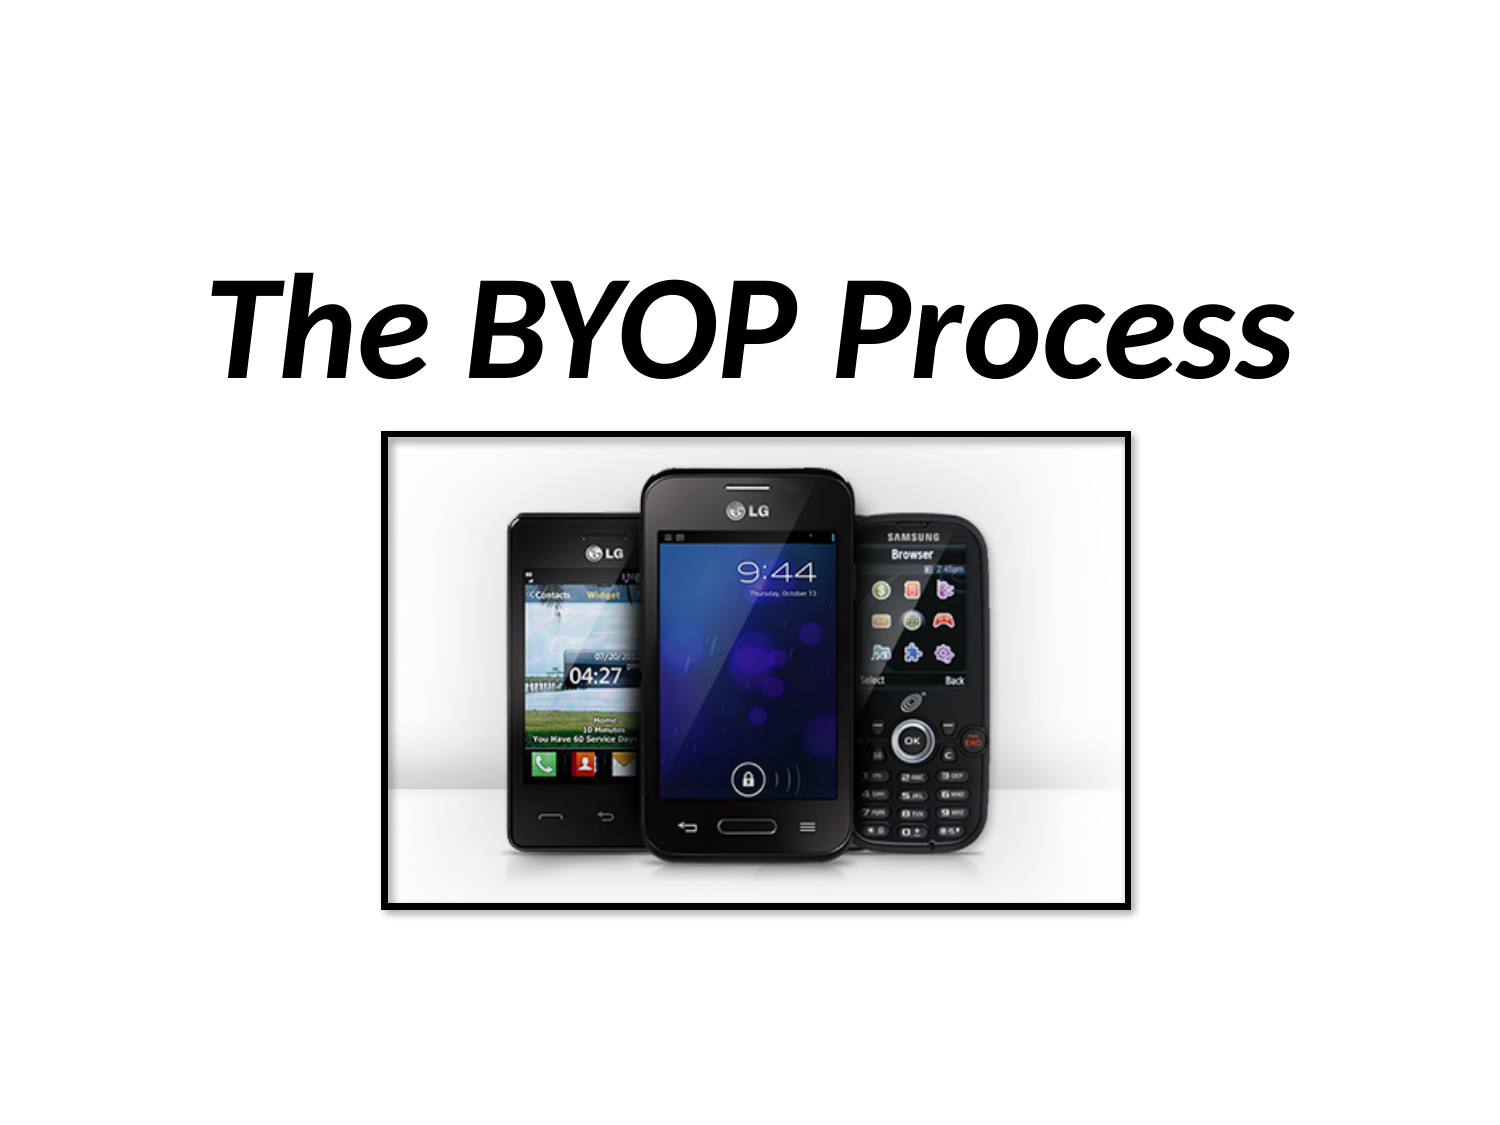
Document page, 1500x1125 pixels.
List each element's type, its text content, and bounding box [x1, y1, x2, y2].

title The BYOP Process [75, 224, 1425, 413]
picture [387, 437, 1126, 904]
